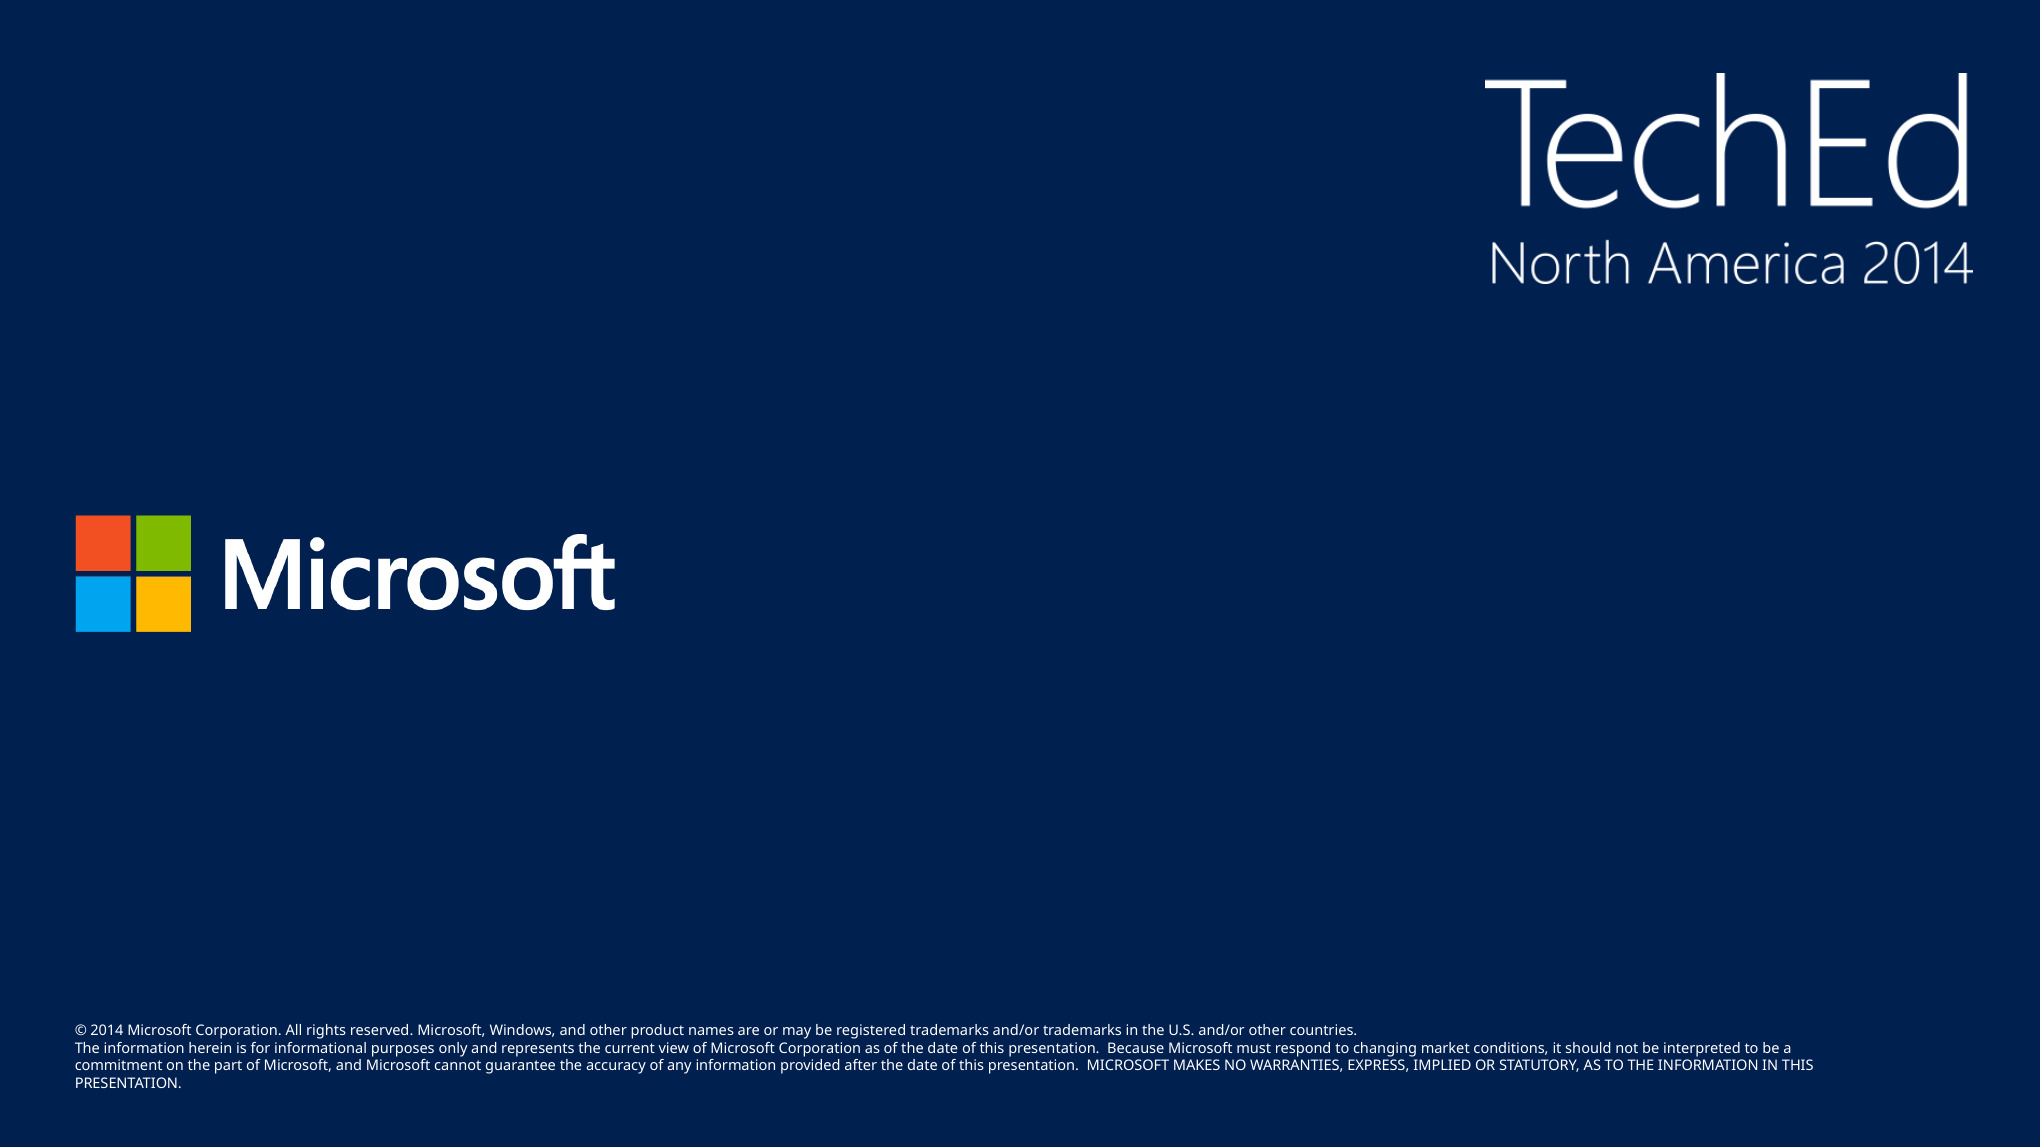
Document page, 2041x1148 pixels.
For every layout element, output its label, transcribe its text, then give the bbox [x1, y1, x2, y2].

text_box © 2014 Microsoft Corporation. All rights reserved. Microsoft, Windows, and other product names are or may be registered trademarks and/or trademarks in the U.S. and/or other countries. The information herein is for informational purposes only and represents the current view of Microsoft Corporation as of the date of this presentation. Because Microsoft must respond to changing market conditions, it should not be interpreted to be a commitment on the part of Microsoft, and Microsoft cannot guarantee the accuracy of any information provided after the date of this presentation. MICROSOFT MAKES NO WARRANTIES, EXPRESS, IMPLIED OR STATUTORY, AS TO THE INFORMATION IN THIS PRESENTATION. [44, 997, 1845, 1115]
picture [75, 515, 616, 632]
picture [1485, 73, 1973, 285]
